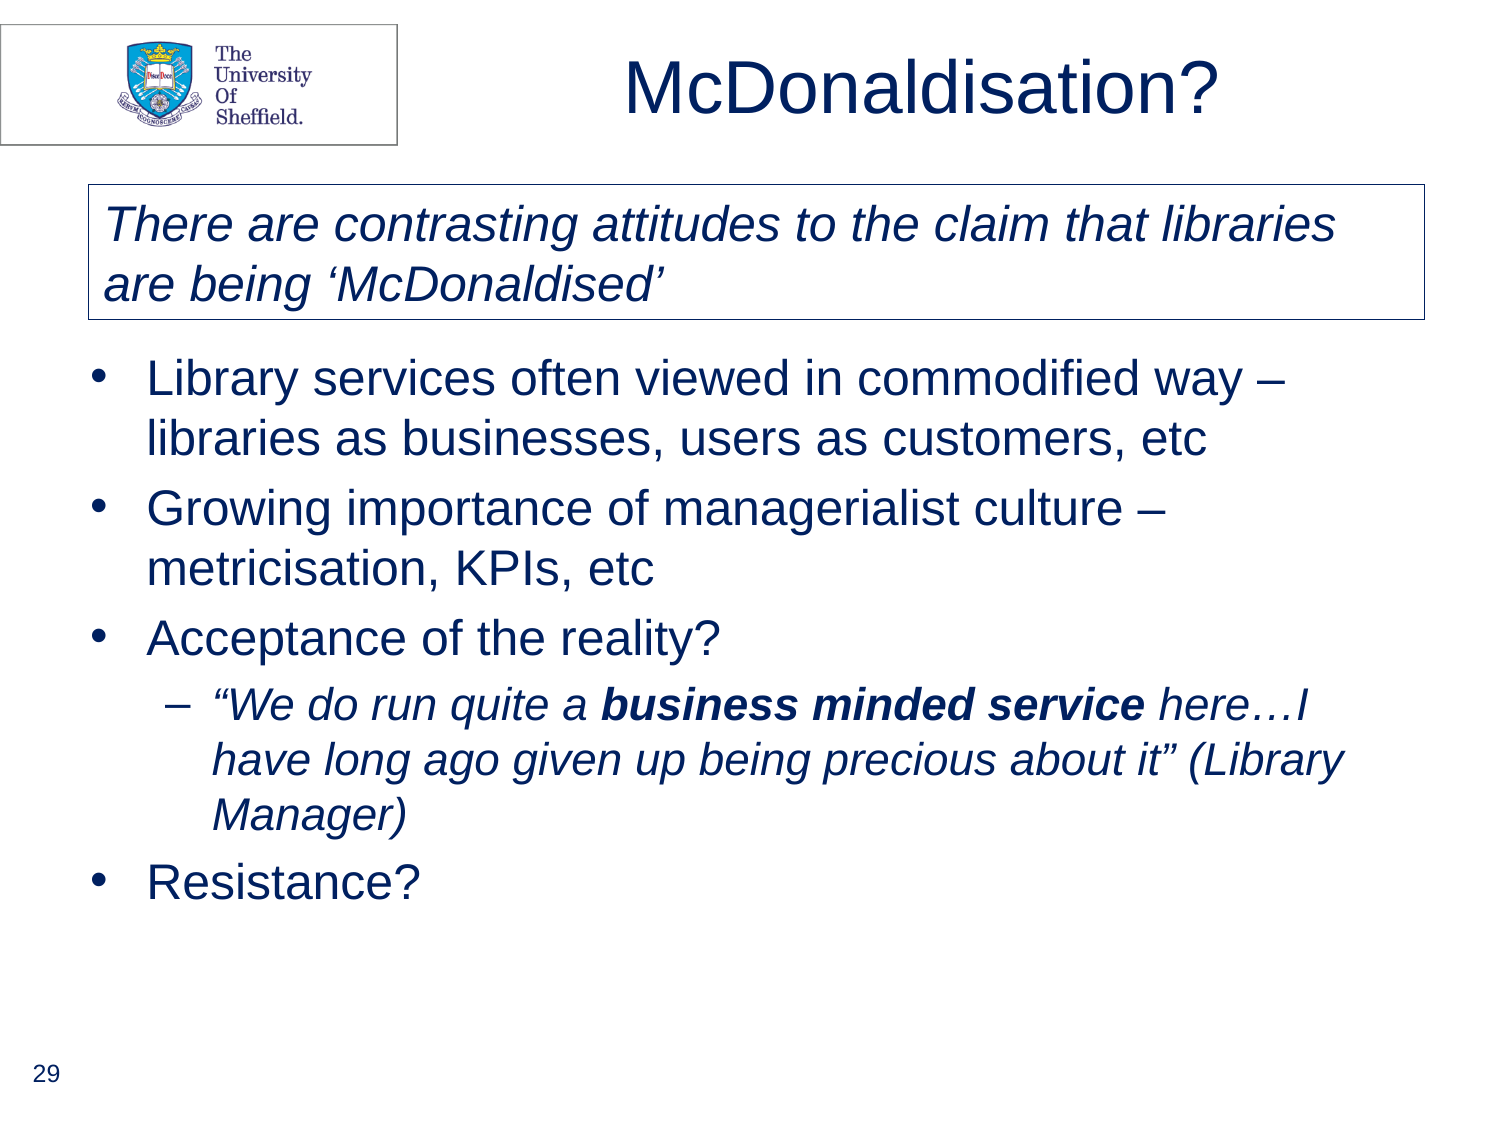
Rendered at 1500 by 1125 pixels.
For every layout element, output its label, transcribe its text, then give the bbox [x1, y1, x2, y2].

picture [0, 24, 398, 146]
title McDonaldisation? [419, 30, 1425, 146]
slide_number 29 [17, 1042, 368, 1103]
list Library services often viewed in commodified way – libraries as businesses, users as customers, etc Growing importance of managerialist culture – metricisation, KPIs, etc Acceptance of the reality? “We do run quite a business minded service here…I have long ago given up being precious about it” (Library Manager) Resistance? [75, 338, 1425, 1005]
text_box There are contrasting attitudes to the claim that libraries are being ‘McDonaldised’ [88, 184, 1425, 320]
